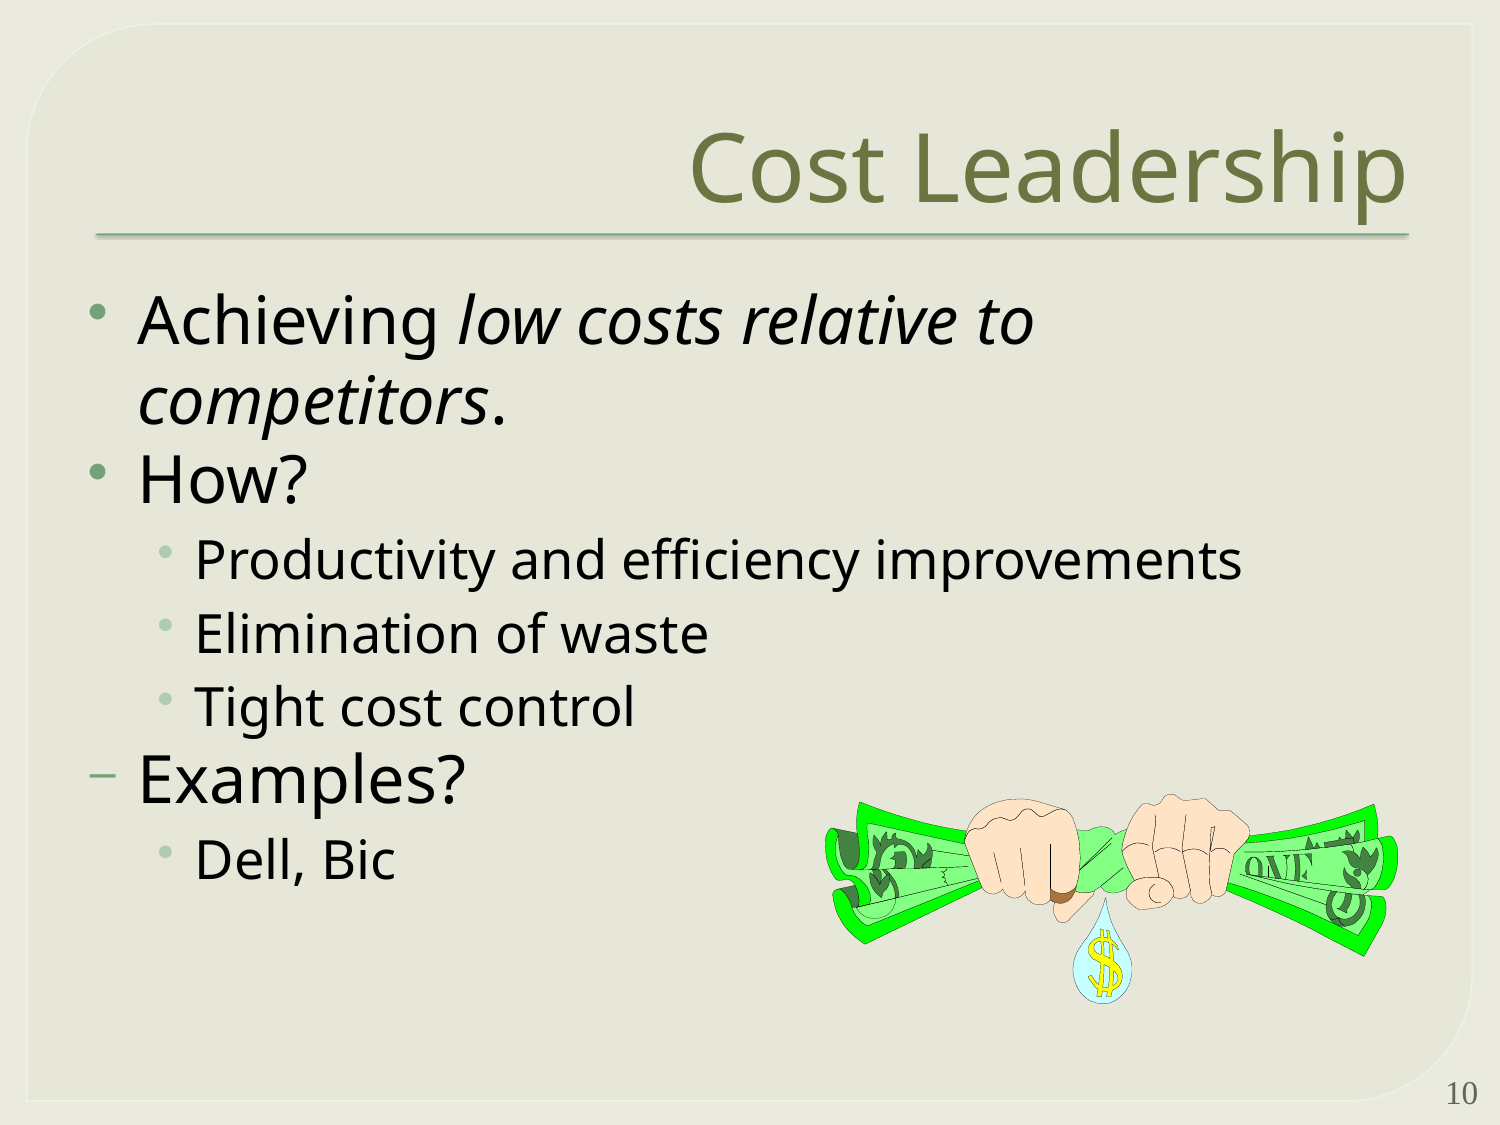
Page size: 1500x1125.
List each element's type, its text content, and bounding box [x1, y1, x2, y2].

list Achieving low costs relative to competitors. How? Productivity and efficiency improvements Elimination of waste Tight cost control Examples? Dell, Bic [75, 270, 1425, 1013]
title Cost Leadership [75, 41, 1425, 230]
slide_number 10 [1417, 1068, 1494, 1114]
picture [824, 793, 1399, 1005]
